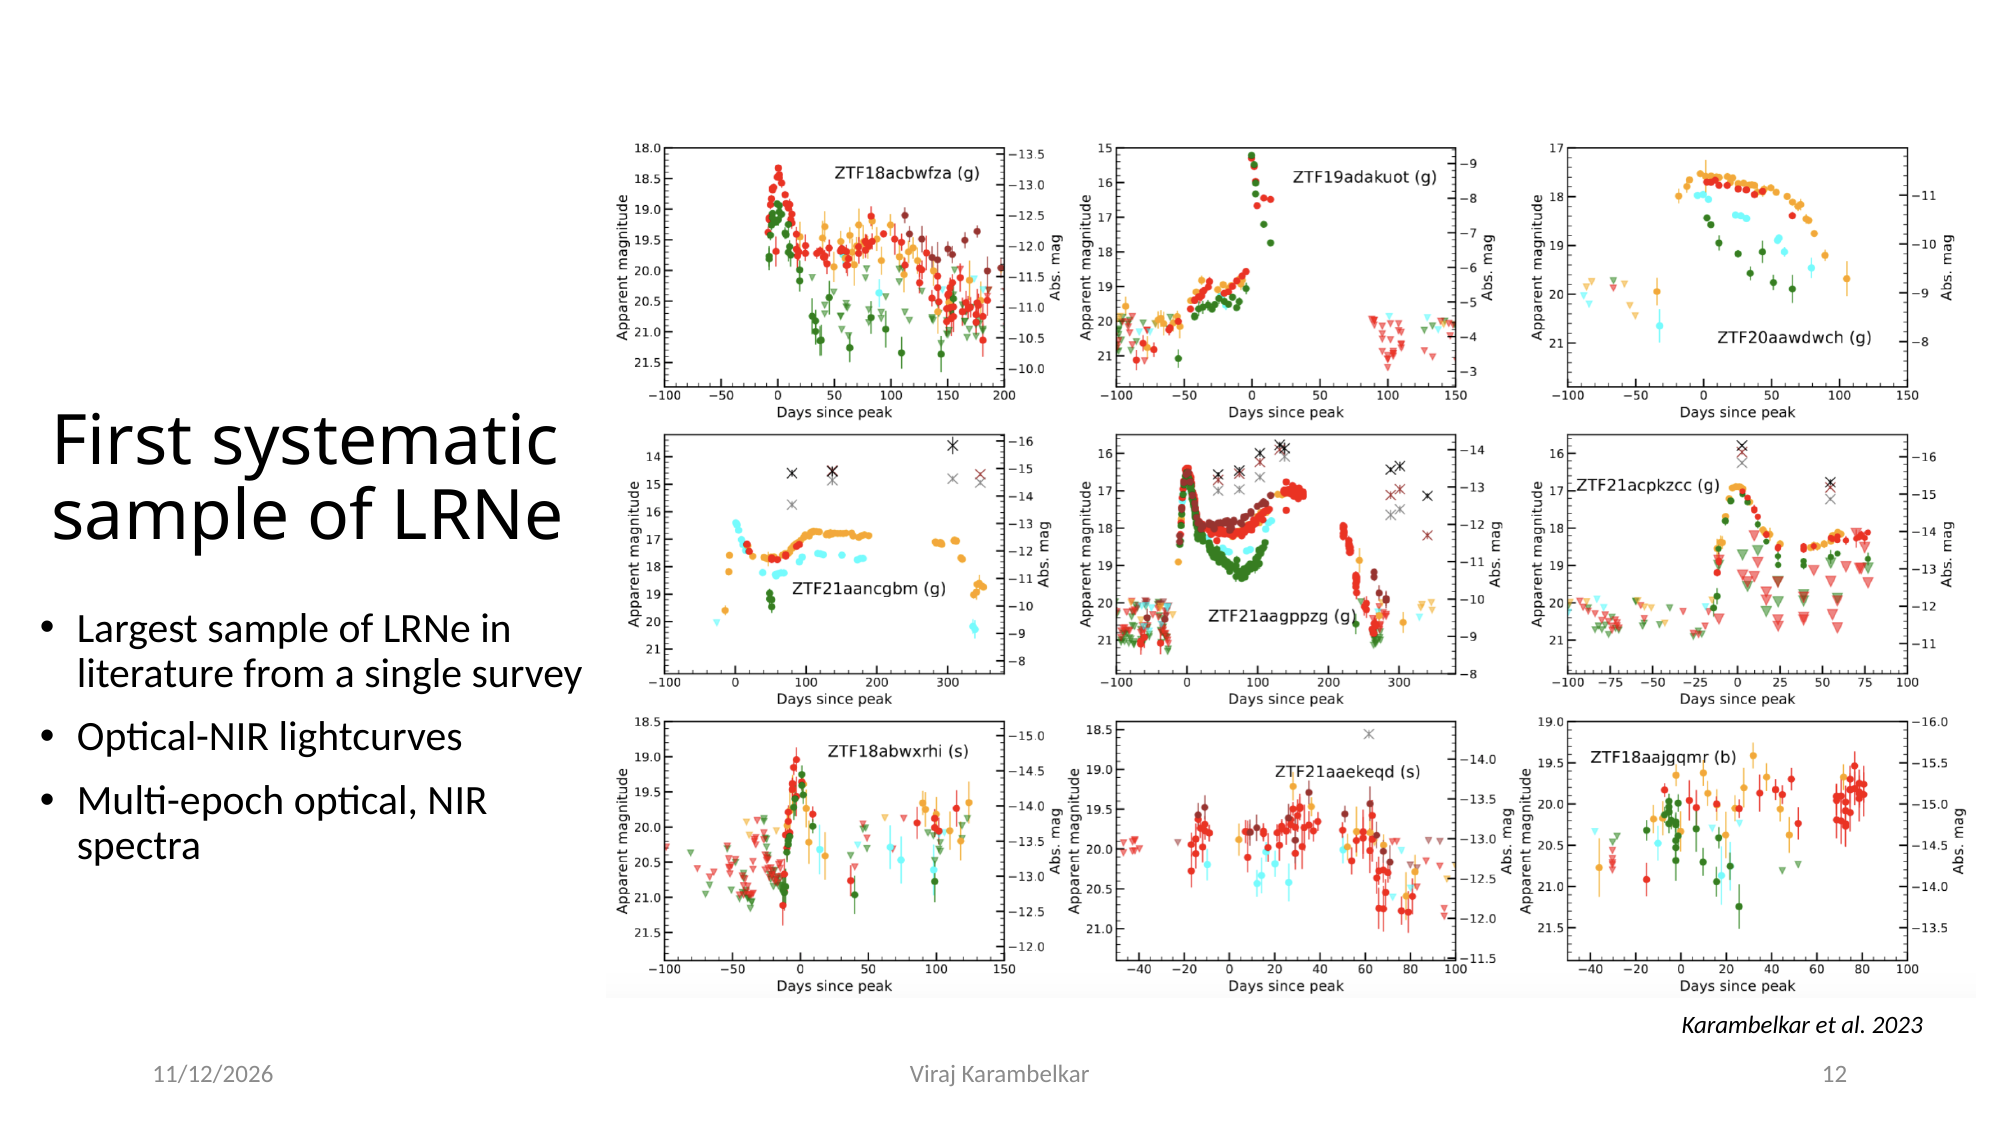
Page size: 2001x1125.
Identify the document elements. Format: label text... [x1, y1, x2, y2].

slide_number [137, 1042, 588, 1103]
title First systematic sample of LRNe [36, 280, 599, 563]
text_box Karambelkar et al. 2023 [1666, 1000, 1939, 1046]
picture [606, 138, 1976, 998]
list Largest sample of LRNe in literature from a single survey Optical-NIR lightcurves Multi-epoch optical, NIR spectra [24, 598, 599, 881]
slide_number 12 [1412, 1042, 1863, 1103]
footer Viraj Karambelkar [662, 1042, 1338, 1103]
